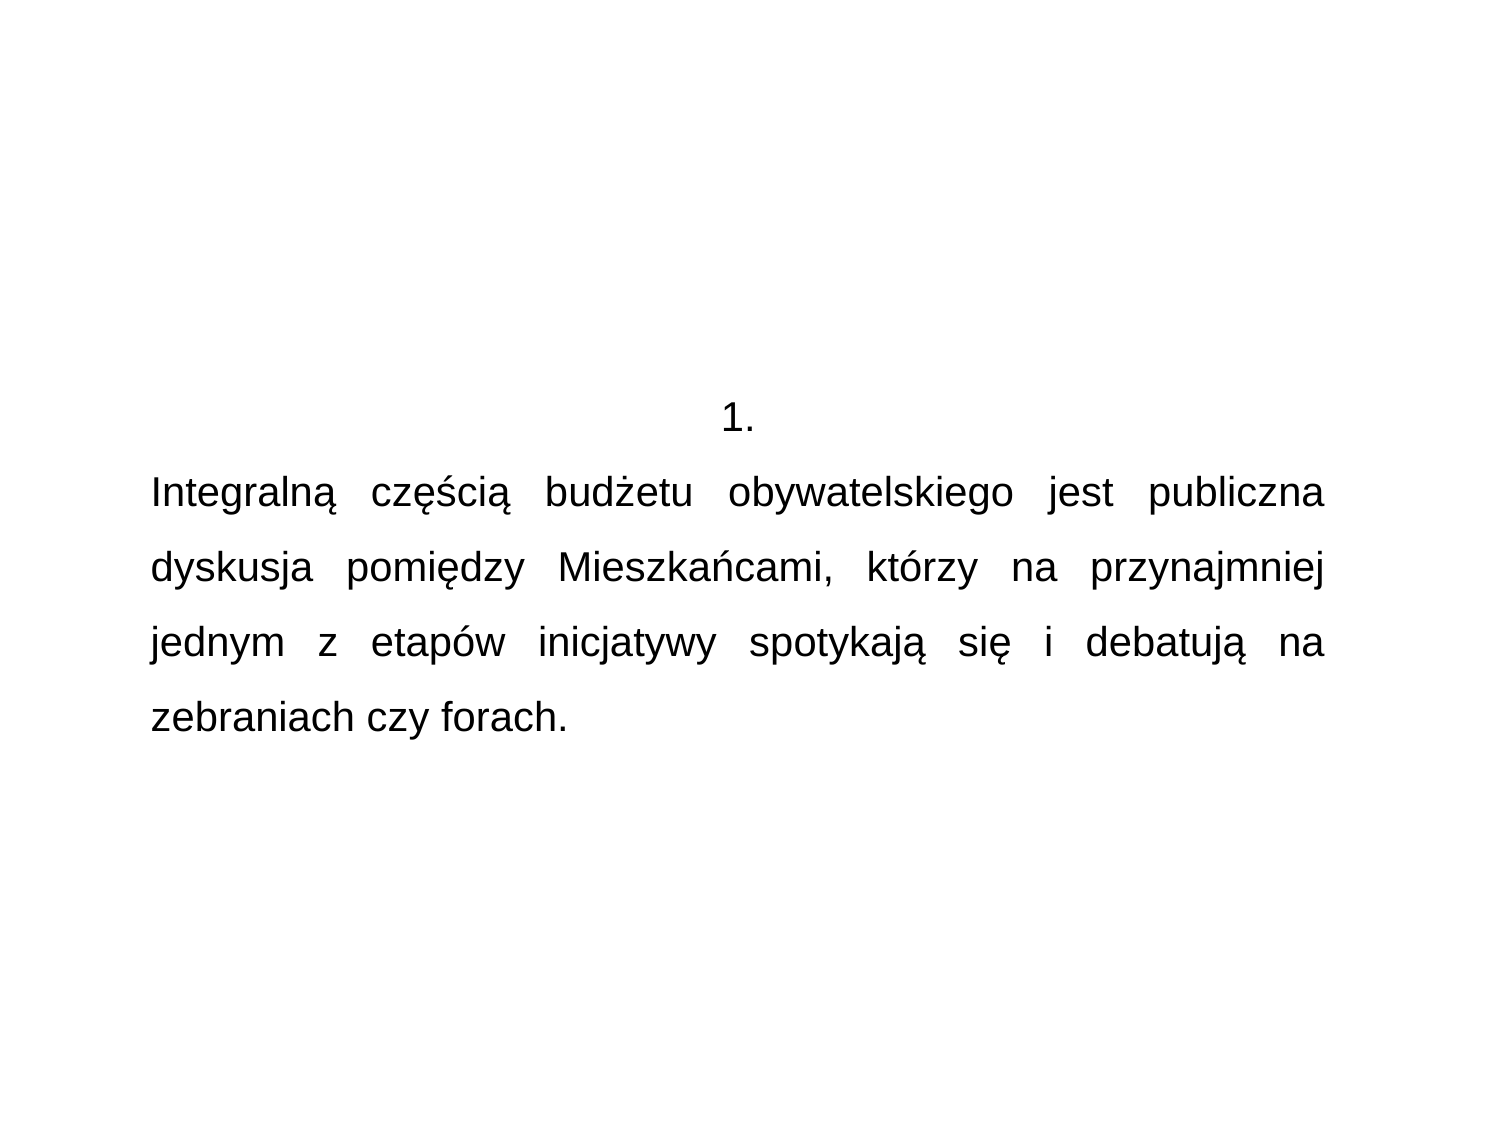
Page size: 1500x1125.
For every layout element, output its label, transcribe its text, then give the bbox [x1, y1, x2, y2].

text_box 1. Integralną częścią budżetu obywatelskiego jest publiczna dyskusja pomiędzy Mieszkańcami, którzy na przynajmniej jednym z etapów inicjatywy spotykają się i debatują na zebraniach czy forach. [135, 356, 1341, 747]
